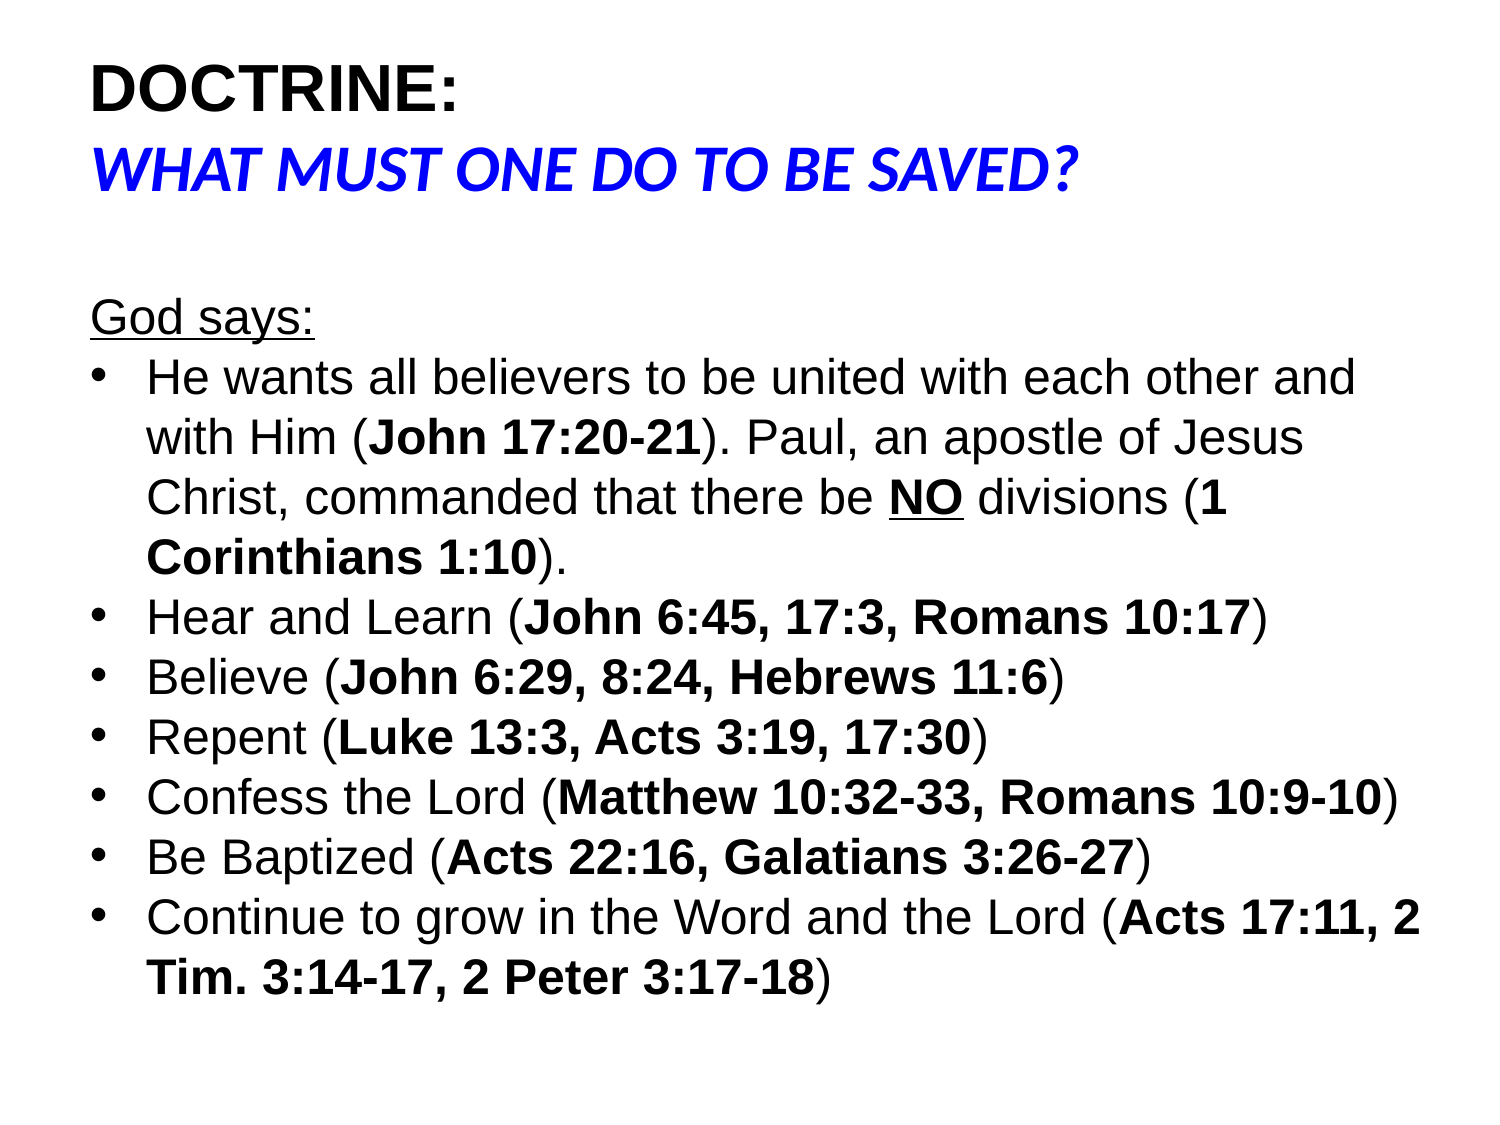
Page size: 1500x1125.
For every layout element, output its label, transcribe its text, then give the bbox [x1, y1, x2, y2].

text_box DOCTRINE: WHAT MUST ONE DO TO BE SAVED? God says: He wants all believers to be united with each other and with Him (John 17:20-21). Paul, an apostle of Jesus Christ, commanded that there be NO divisions (1 Corinthians 1:10). Hear and Learn (John 6:45, 17:3, Romans 10:17) Believe (John 6:29, 8:24, Hebrews 11:6) Repent (Luke 13:3, Acts 3:19, 17:30) Confess the Lord (Matthew 10:32-33, Romans 10:9-10) Be Baptized (Acts 22:16, Galatians 3:26-27) Continue to grow in the Word and the Lord (Acts 17:11, 2 Tim. 3:14-17, 2 Peter 3:17-18) [75, 37, 1450, 1013]
